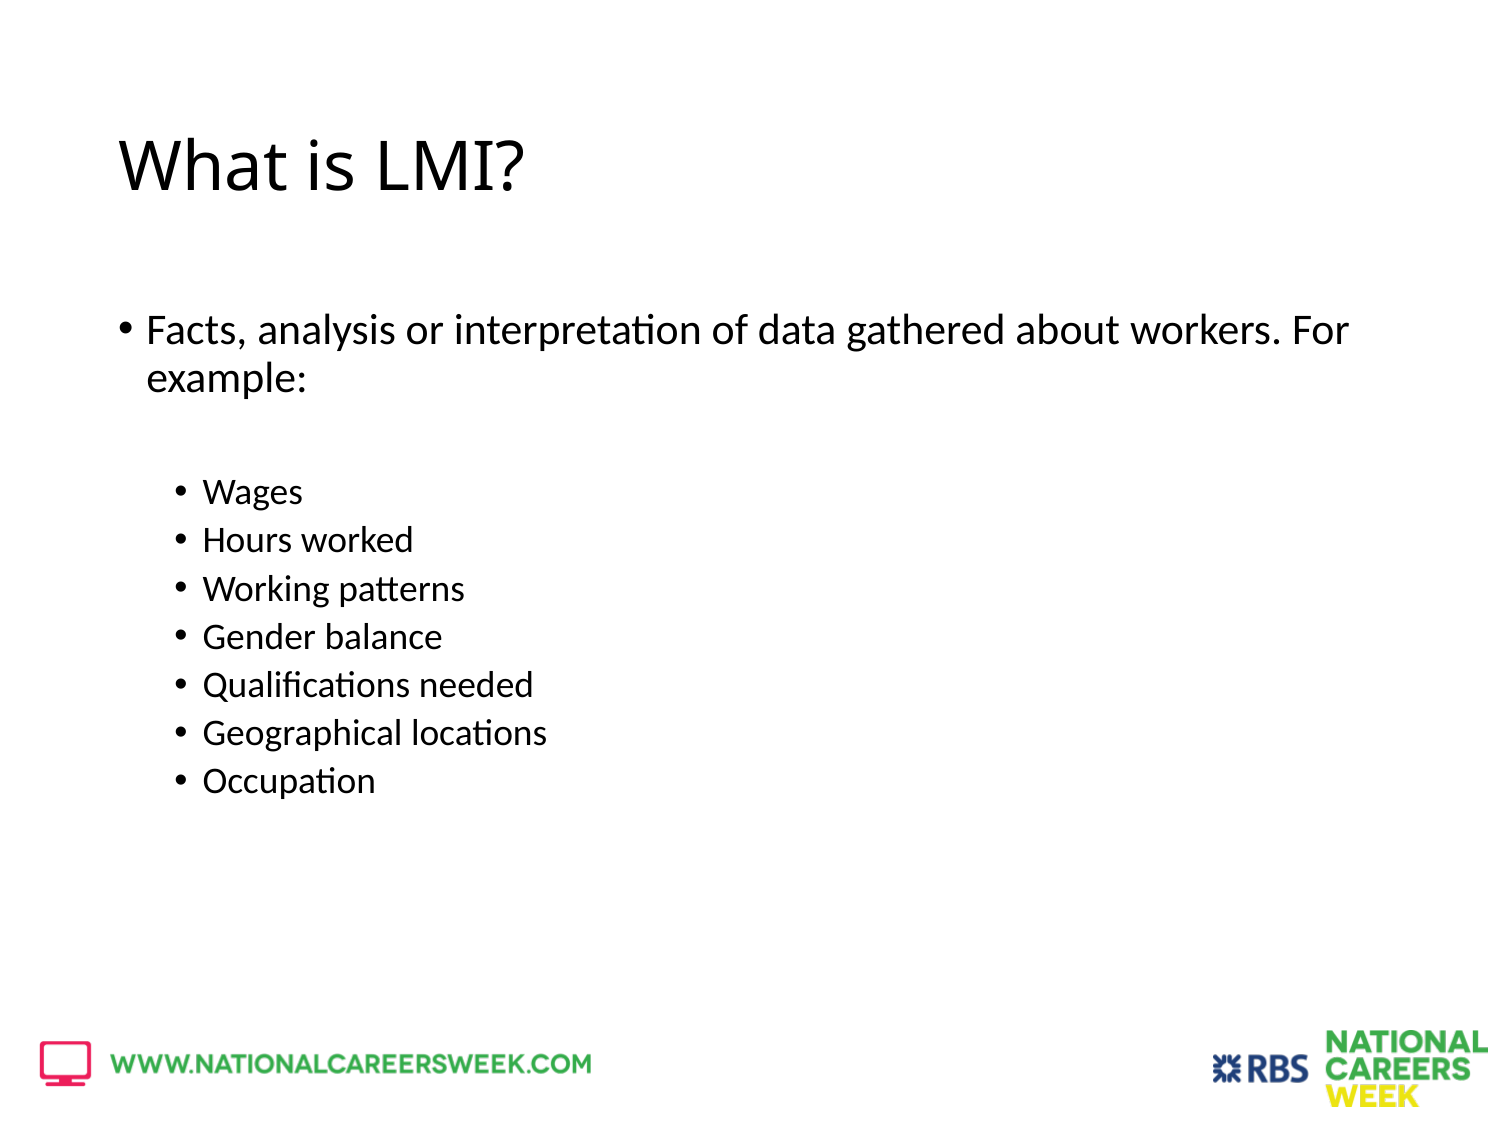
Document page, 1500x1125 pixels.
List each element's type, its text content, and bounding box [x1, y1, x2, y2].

list Facts, analysis or interpretation of data gathered about workers. For example: Wages Hours worked Working patterns Gender balance Qualifications needed Geographical locations Occupation [103, 299, 1397, 1014]
picture [29, 1040, 601, 1087]
picture [1213, 1030, 1488, 1107]
title What is LMI? [103, 59, 1397, 278]
